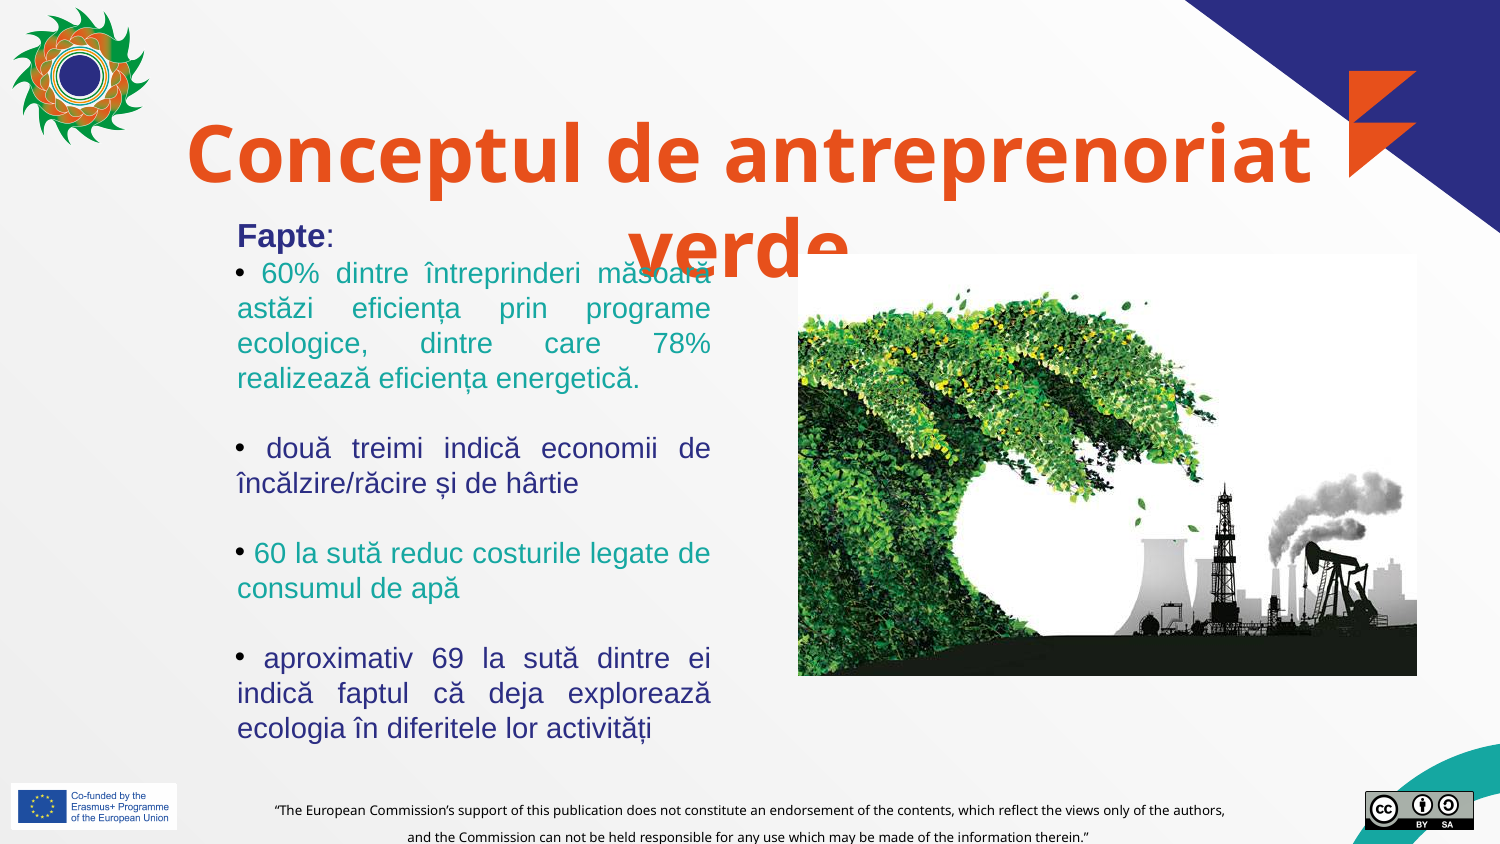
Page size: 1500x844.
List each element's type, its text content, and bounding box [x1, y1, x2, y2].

title Conceptul de antreprenoriat verde [116, 88, 1383, 255]
picture [798, 254, 1418, 677]
subtitle Fapte: 60% dintre întreprinderi măsoară astăzi eficiența prin programe ecologice, dintre care 78% realizează eficiența energetică. două treimi indică economii de încălzire/răcire și de hârtie 60 la sută reduc costurile legate de consumul de apă aproximativ 69 la sută dintre ei indică faptul că deja explorează ecologia în diferitele lor activități [201, 199, 727, 784]
picture [10, 783, 177, 830]
picture [11, 6, 151, 147]
picture [1365, 791, 1474, 830]
